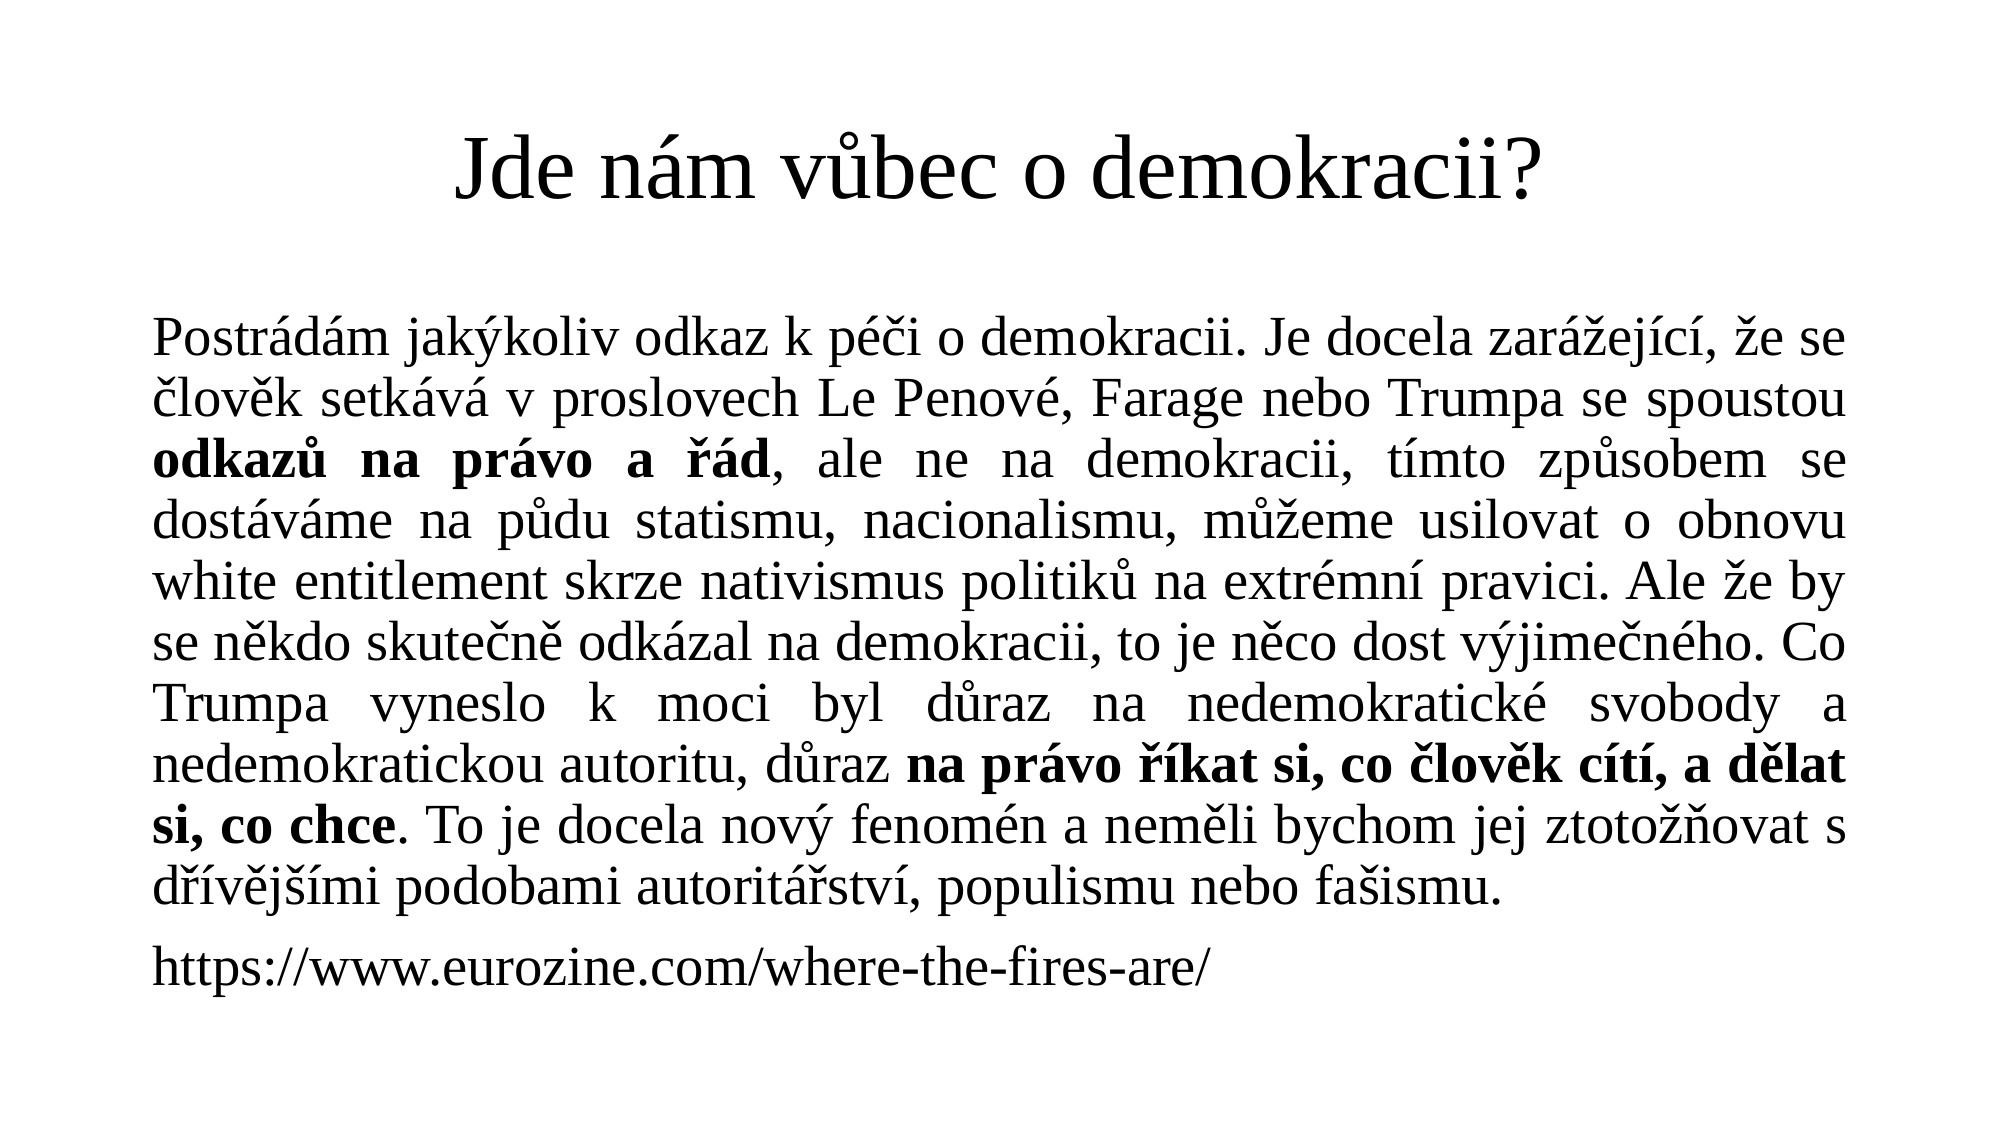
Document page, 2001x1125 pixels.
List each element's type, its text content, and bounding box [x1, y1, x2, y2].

list Postrádám jakýkoliv odkaz k péči o demokracii. Je docela zarážející, že se člověk setkává v proslovech Le Penové, Farage nebo Trumpa se spoustou odkazů na právo a řád, ale ne na demokracii, tímto způsobem se dostáváme na půdu statismu, nacionalismu, můžeme usilovat o obnovu white entitlement skrze nativismus politiků na extrémní pravici. Ale že by se někdo skutečně odkázal na demokracii, to je něco dost výjimečného. Co Trumpa vyneslo k moci byl důraz na nedemokratické svobody a nedemokratickou autoritu, důraz na právo říkat si, co člověk cítí, a dělat si, co chce. To je docela nový fenomén a neměli bychom jej ztotožňovat s dřívějšími podobami autoritářství, populismu nebo fašismu. https://www.eurozine.com/where-the-fires-are/ [137, 299, 1863, 1014]
title Jde nám vůbec o demokracii? [137, 59, 1863, 278]
